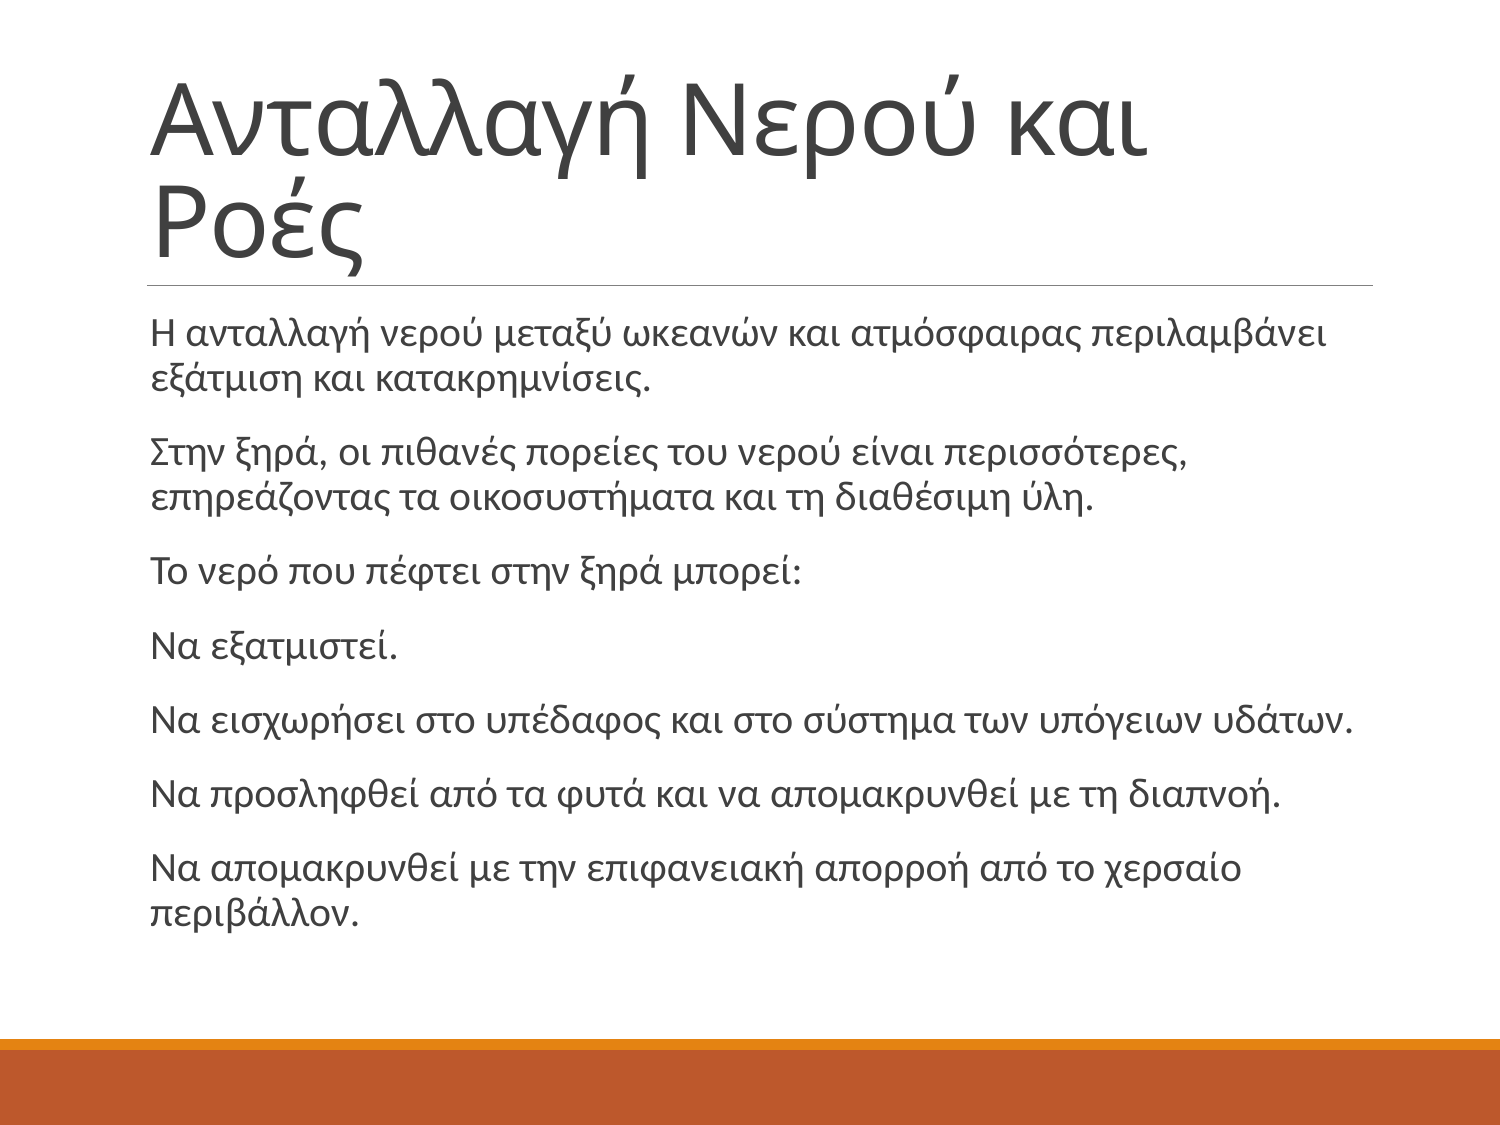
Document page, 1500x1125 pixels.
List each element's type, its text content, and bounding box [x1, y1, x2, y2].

list Η ανταλλαγή νερού μεταξύ ωκεανών και ατμόσφαιρας περιλαμβάνει εξάτμιση και κατακρημνίσεις. Στην ξηρά, οι πιθανές πορείες του νερού είναι περισσότερες, επηρεάζοντας τα οικοσυστήματα και τη διαθέσιμη ύλη. Το νερό που πέφτει στην ξηρά μπορεί: Να εξατμιστεί. Να εισχωρήσει στο υπέδαφος και στο σύστημα των υπόγειων υδάτων. Να προσληφθεί από τα φυτά και να απομακρυνθεί με τη διαπνοή. Να απομακρυνθεί με την επιφανειακή απορροή από το χερσαίο περιβάλλον. [135, 302, 1373, 963]
title Ανταλλαγή Νερού και Ροές [135, 47, 1373, 285]
